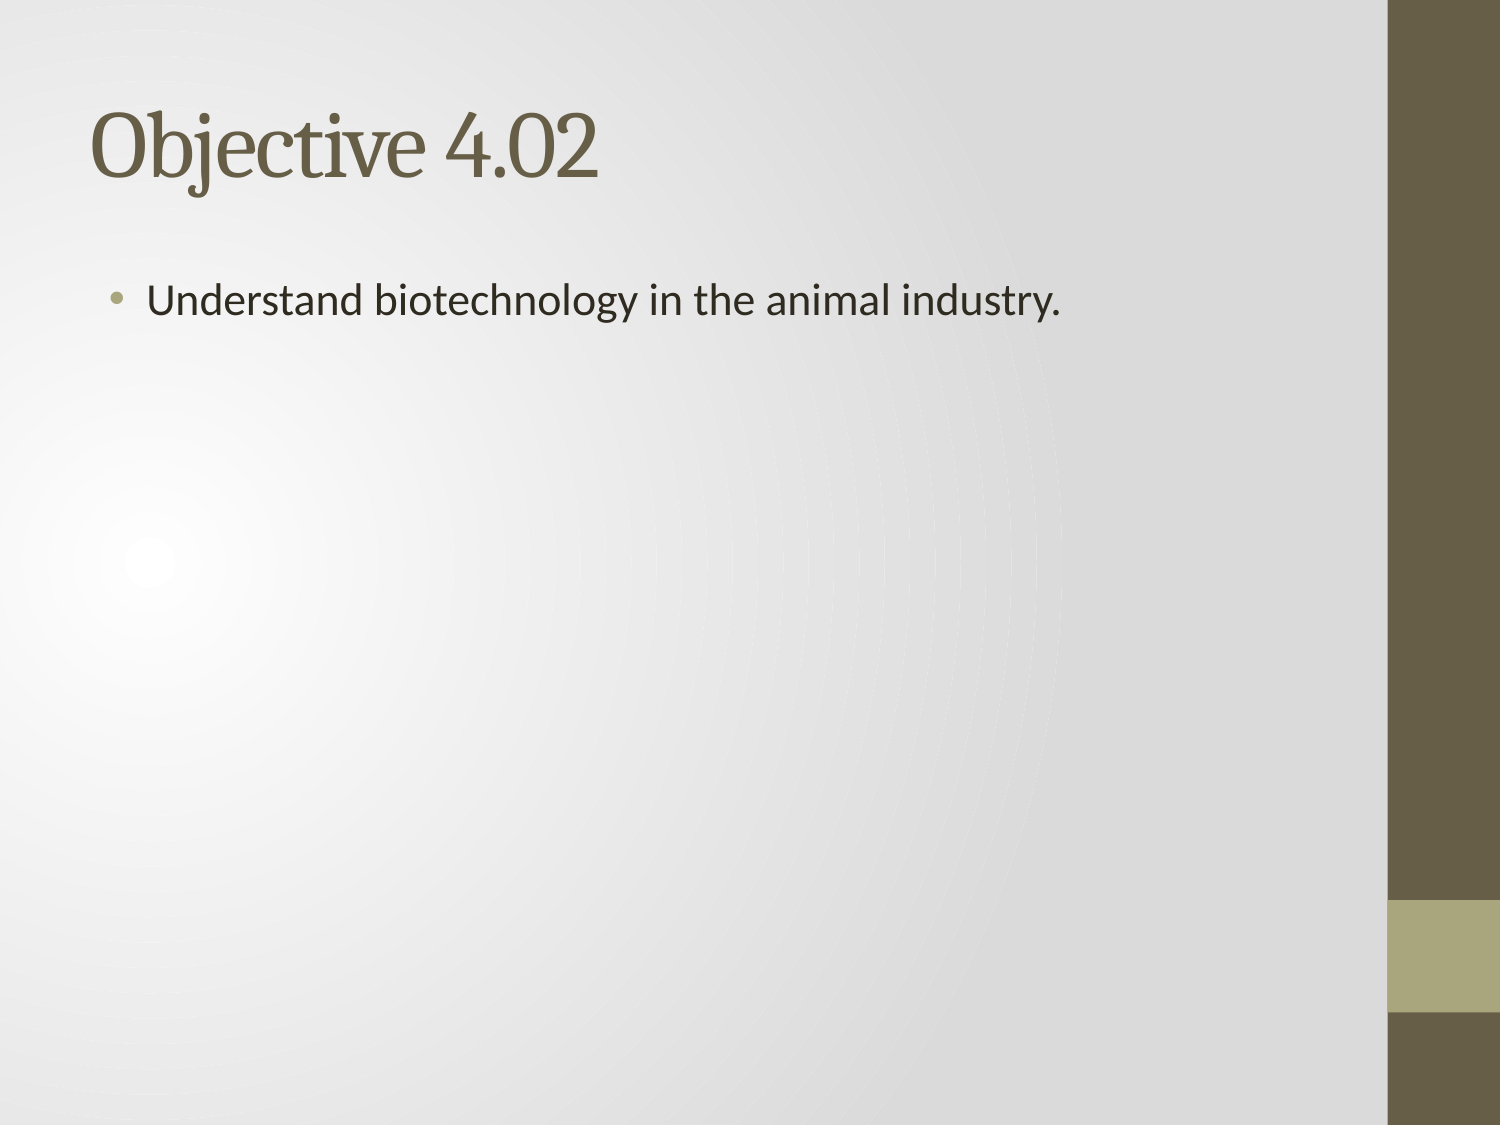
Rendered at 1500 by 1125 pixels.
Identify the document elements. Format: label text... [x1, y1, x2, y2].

list Understand biotechnology in the animal industry. [75, 262, 1325, 1050]
title Objective 4.02 [75, 45, 1325, 233]
